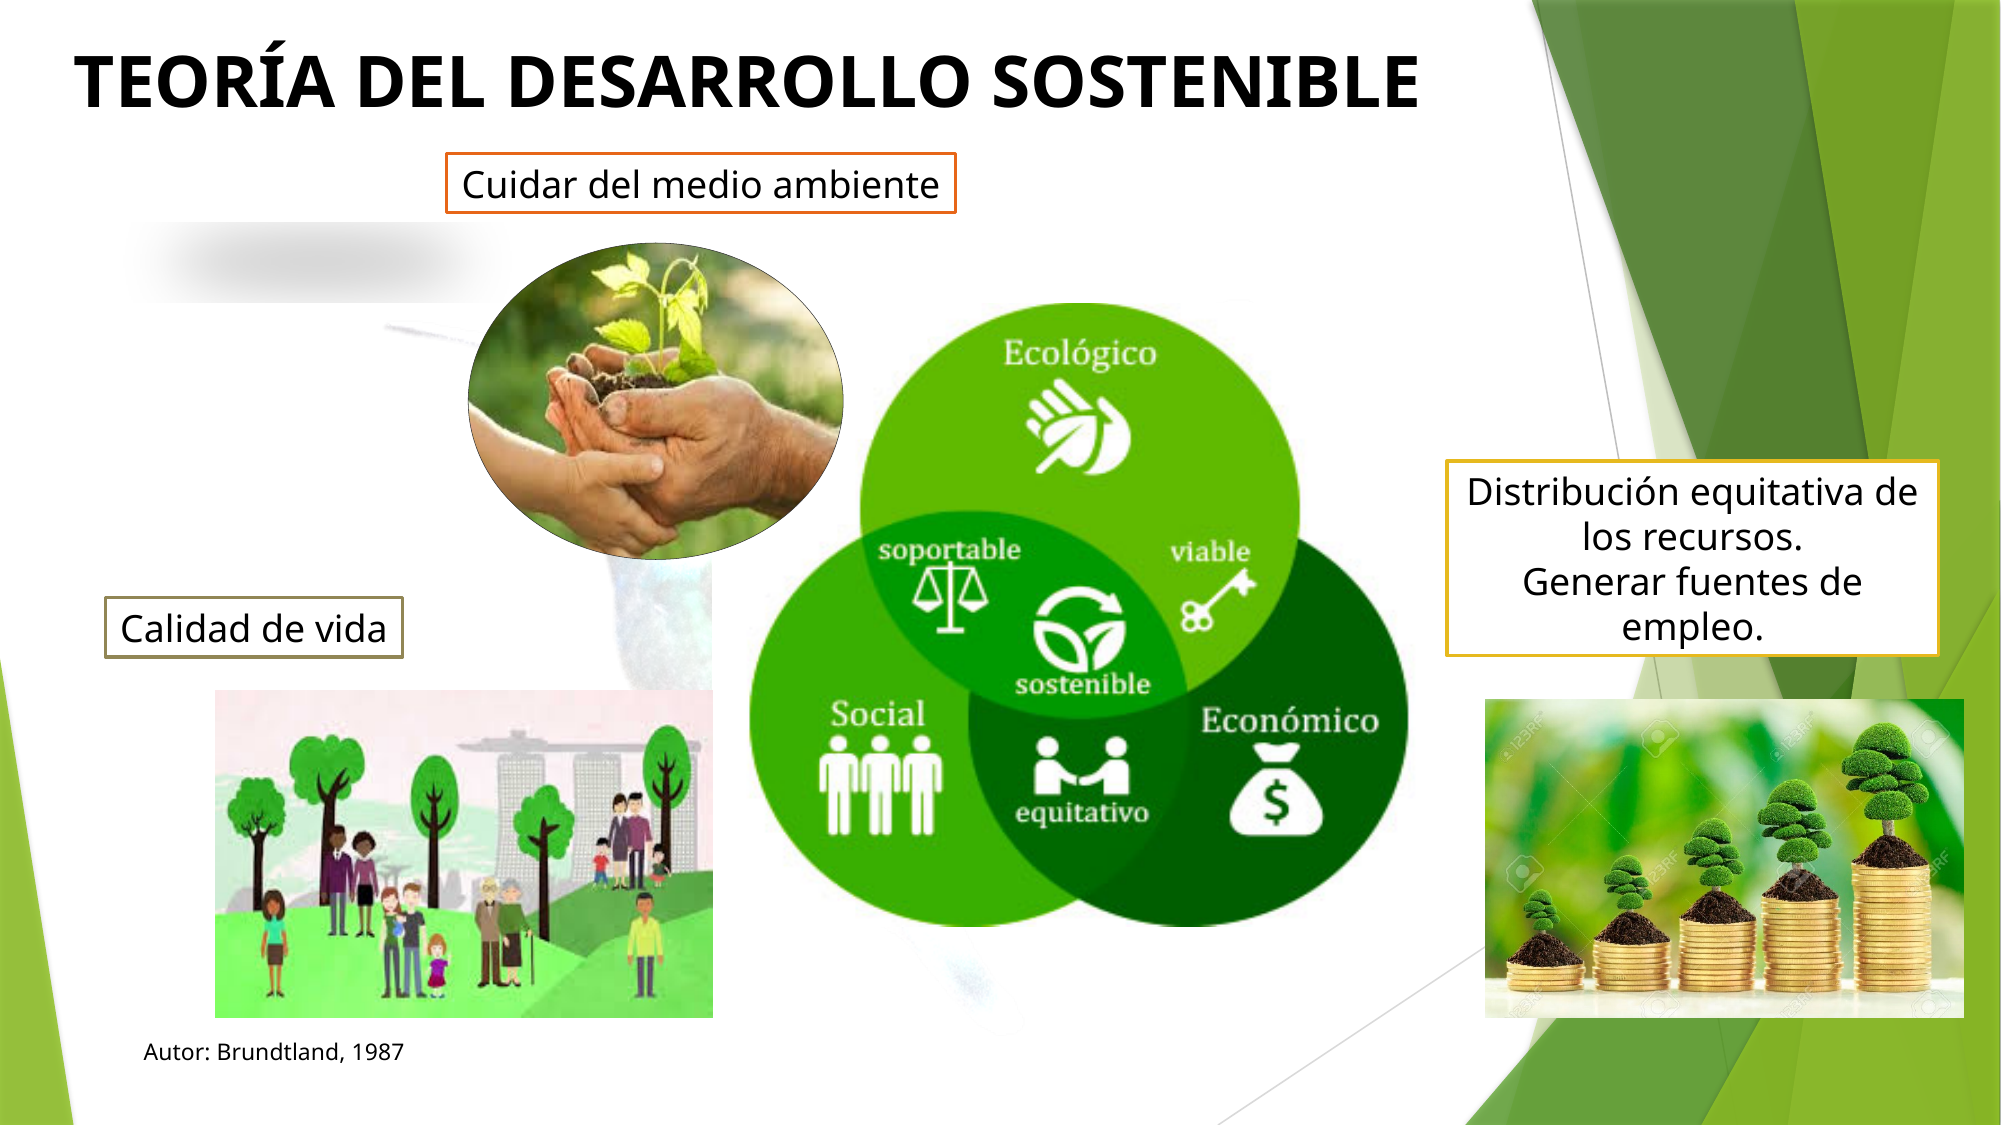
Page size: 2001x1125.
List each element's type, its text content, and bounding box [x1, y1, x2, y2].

picture [57, 146, 1964, 1109]
title TEORÍA DEL DESARROLLO SOSTENIBLE [58, 29, 1469, 146]
text_box Distribución equitativa de los recursos. Generar fuentes de empleo. [1490, 459, 1940, 657]
